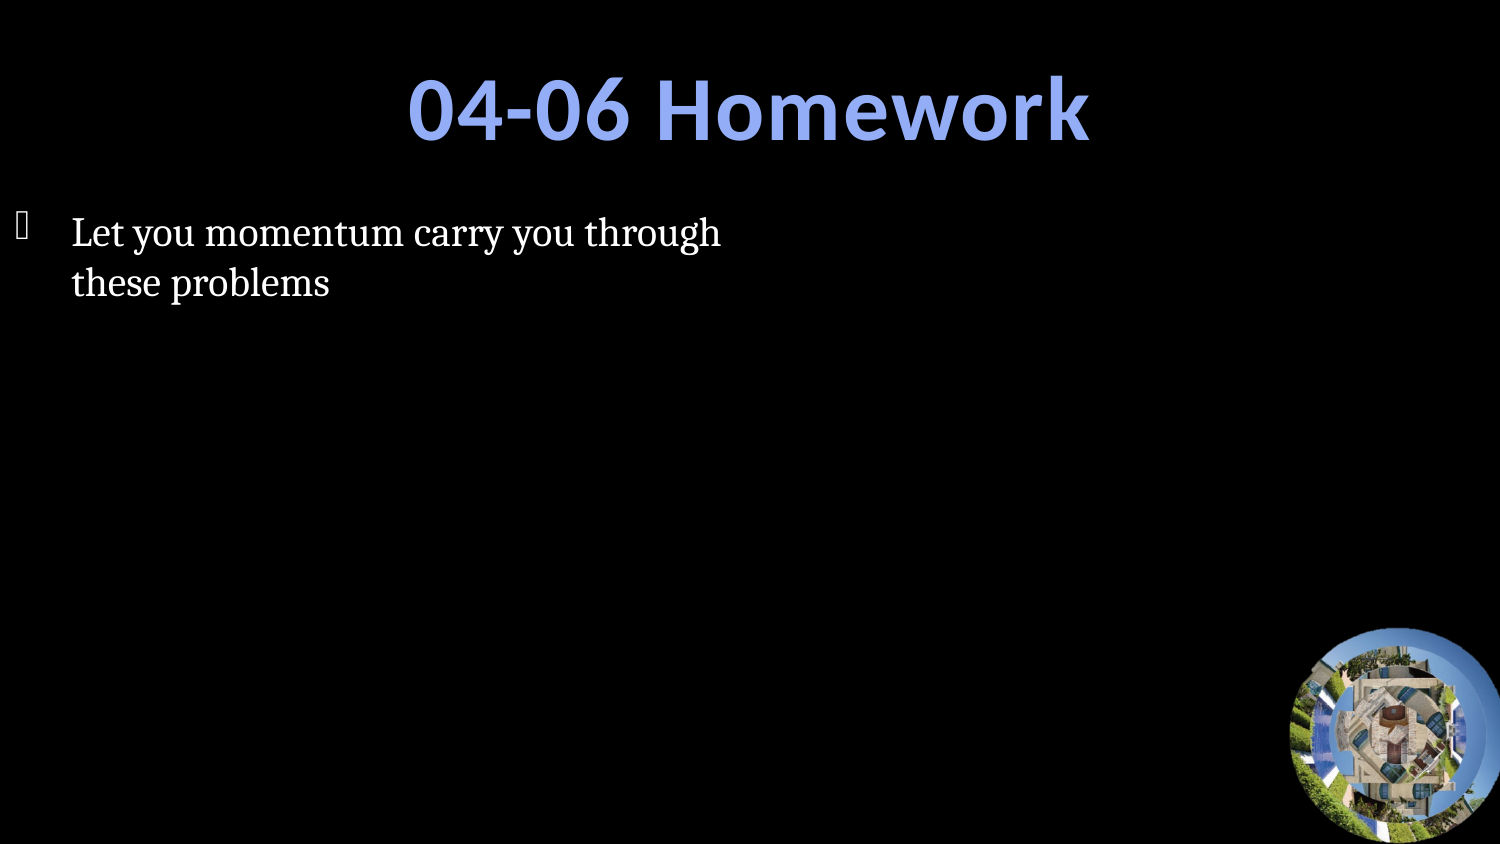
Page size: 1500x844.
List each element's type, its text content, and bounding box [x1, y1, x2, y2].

picture [1271, 606, 1500, 844]
list Let you momentum carry you through these problems [0, 196, 738, 754]
title 04-06 Homework [0, 33, 1500, 175]
